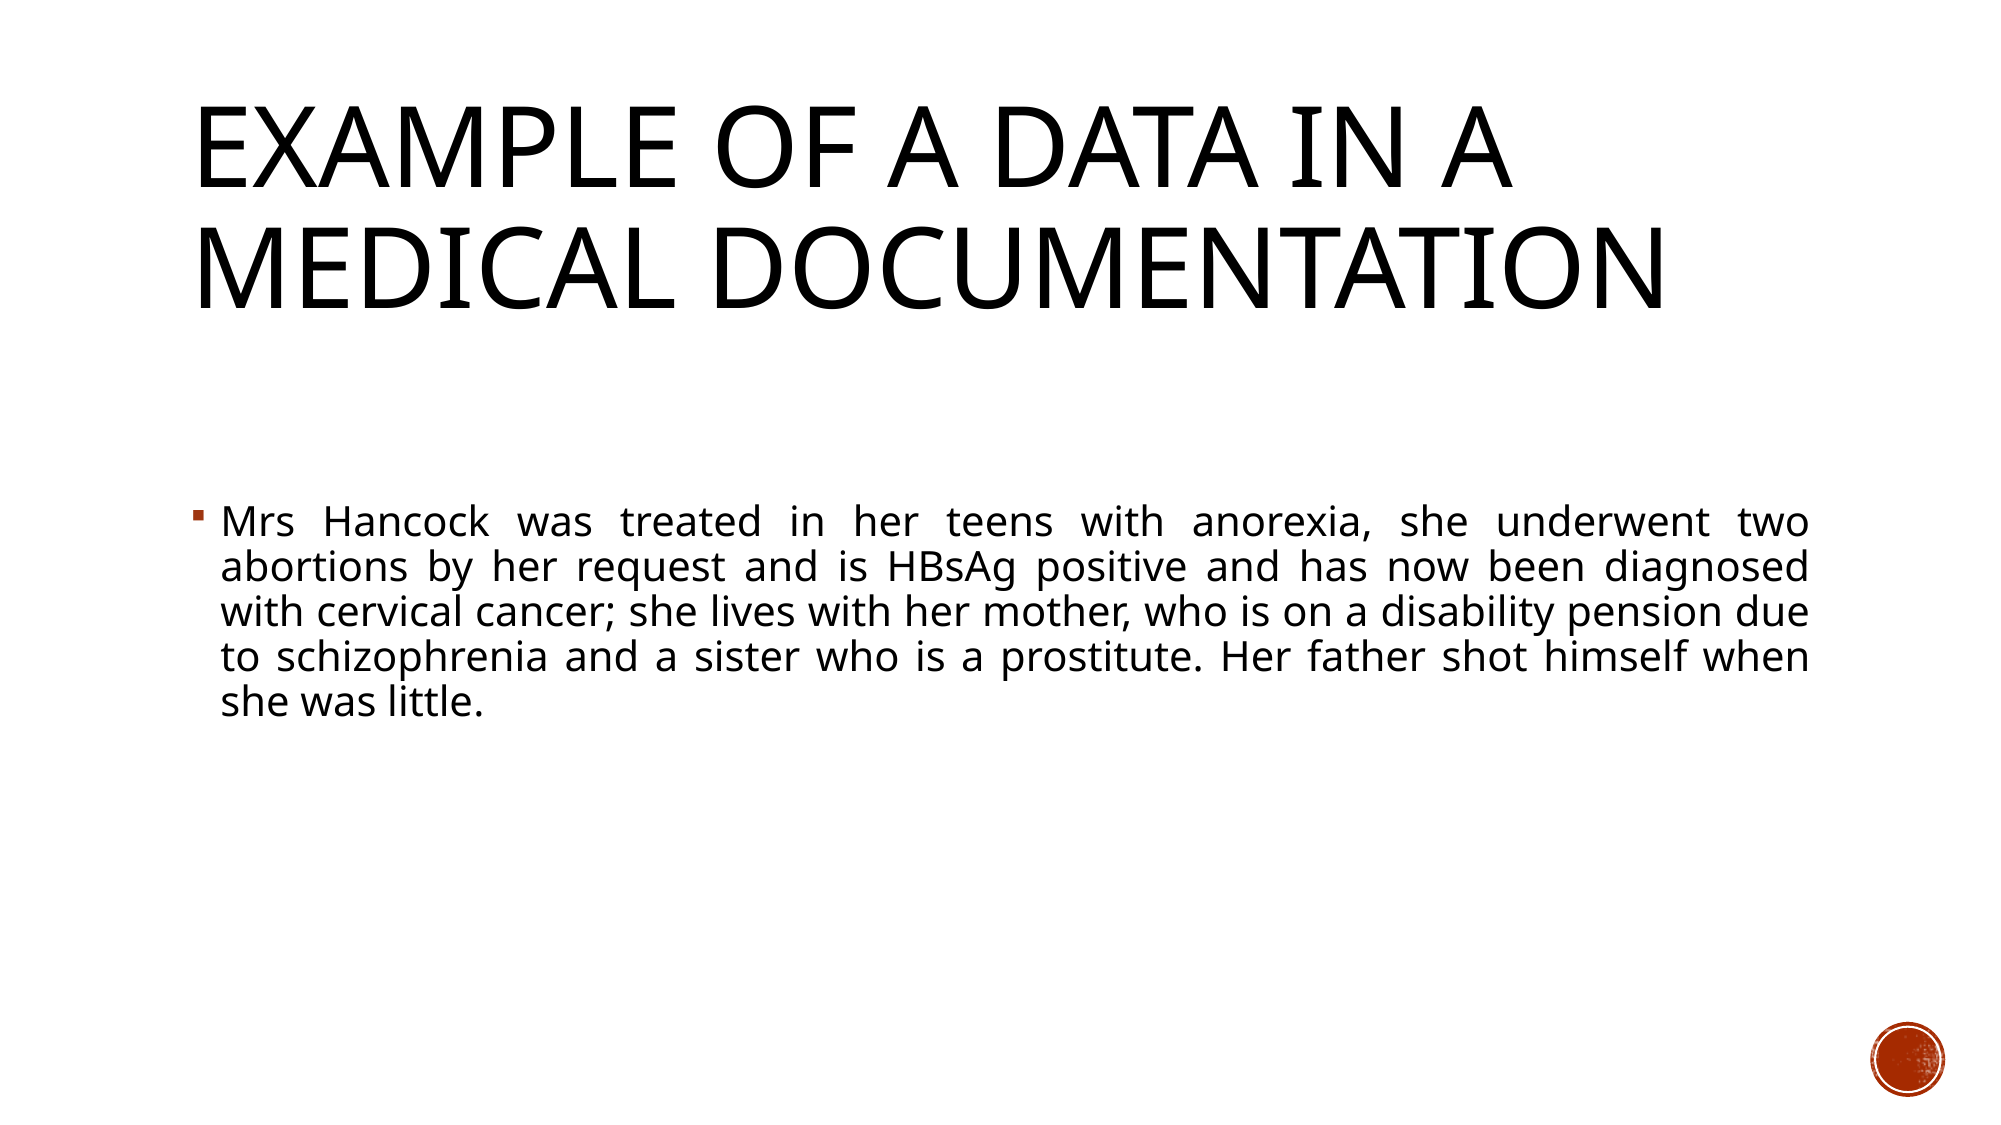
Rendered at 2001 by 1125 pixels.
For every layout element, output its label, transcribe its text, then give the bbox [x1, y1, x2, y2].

title Example of a data in a medical documentation [175, 79, 1826, 344]
list Mrs Hancock was treated in her teens with anorexia, she underwent two abortions by her request and is HBsAg positive and has now been diagnosed with cervical cancer; she lives with her mother, who is on a disability pension due to schizophrenia and a sister who is a prostitute. Her father shot himself when she was little. [175, 348, 1826, 1013]
